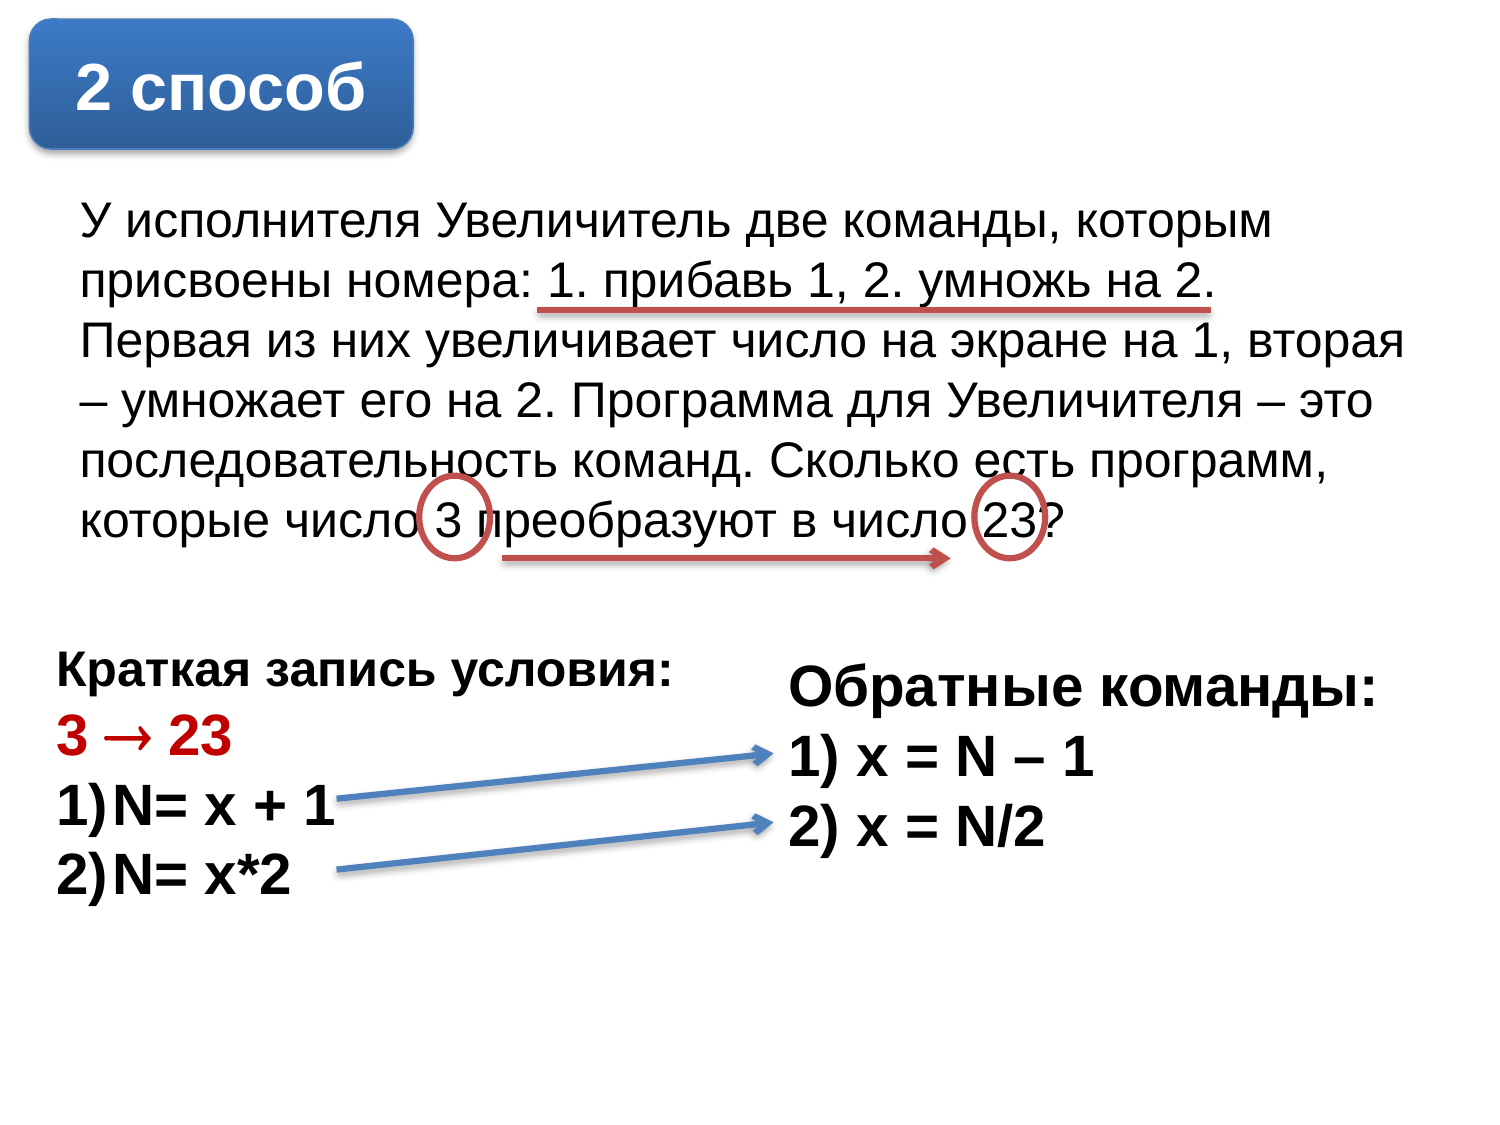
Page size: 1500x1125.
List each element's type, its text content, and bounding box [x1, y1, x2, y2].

text_box [972, 473, 1048, 561]
text_box 2 способ [28, 18, 415, 150]
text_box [336, 822, 774, 870]
text_box Обратные команды: 1) x = N – 1 2) x = N/2 [773, 641, 1430, 866]
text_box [336, 754, 774, 799]
text_box Краткая запись условия: 3  23 N= x + 1 N= x*2 [41, 629, 801, 984]
text_box [417, 473, 493, 561]
text_box У исполнителя Увеличитель две команды, которым присвоены номера: 1. прибавь 1, 2. умножь на 2. Первая из них увеличивает число на экране на 1, вторая – умножает его на 2. Программа для Увеличителя – это последовательность команд. Сколько есть программ, которые число 3 преобразуют в число 23? [64, 180, 1459, 601]
